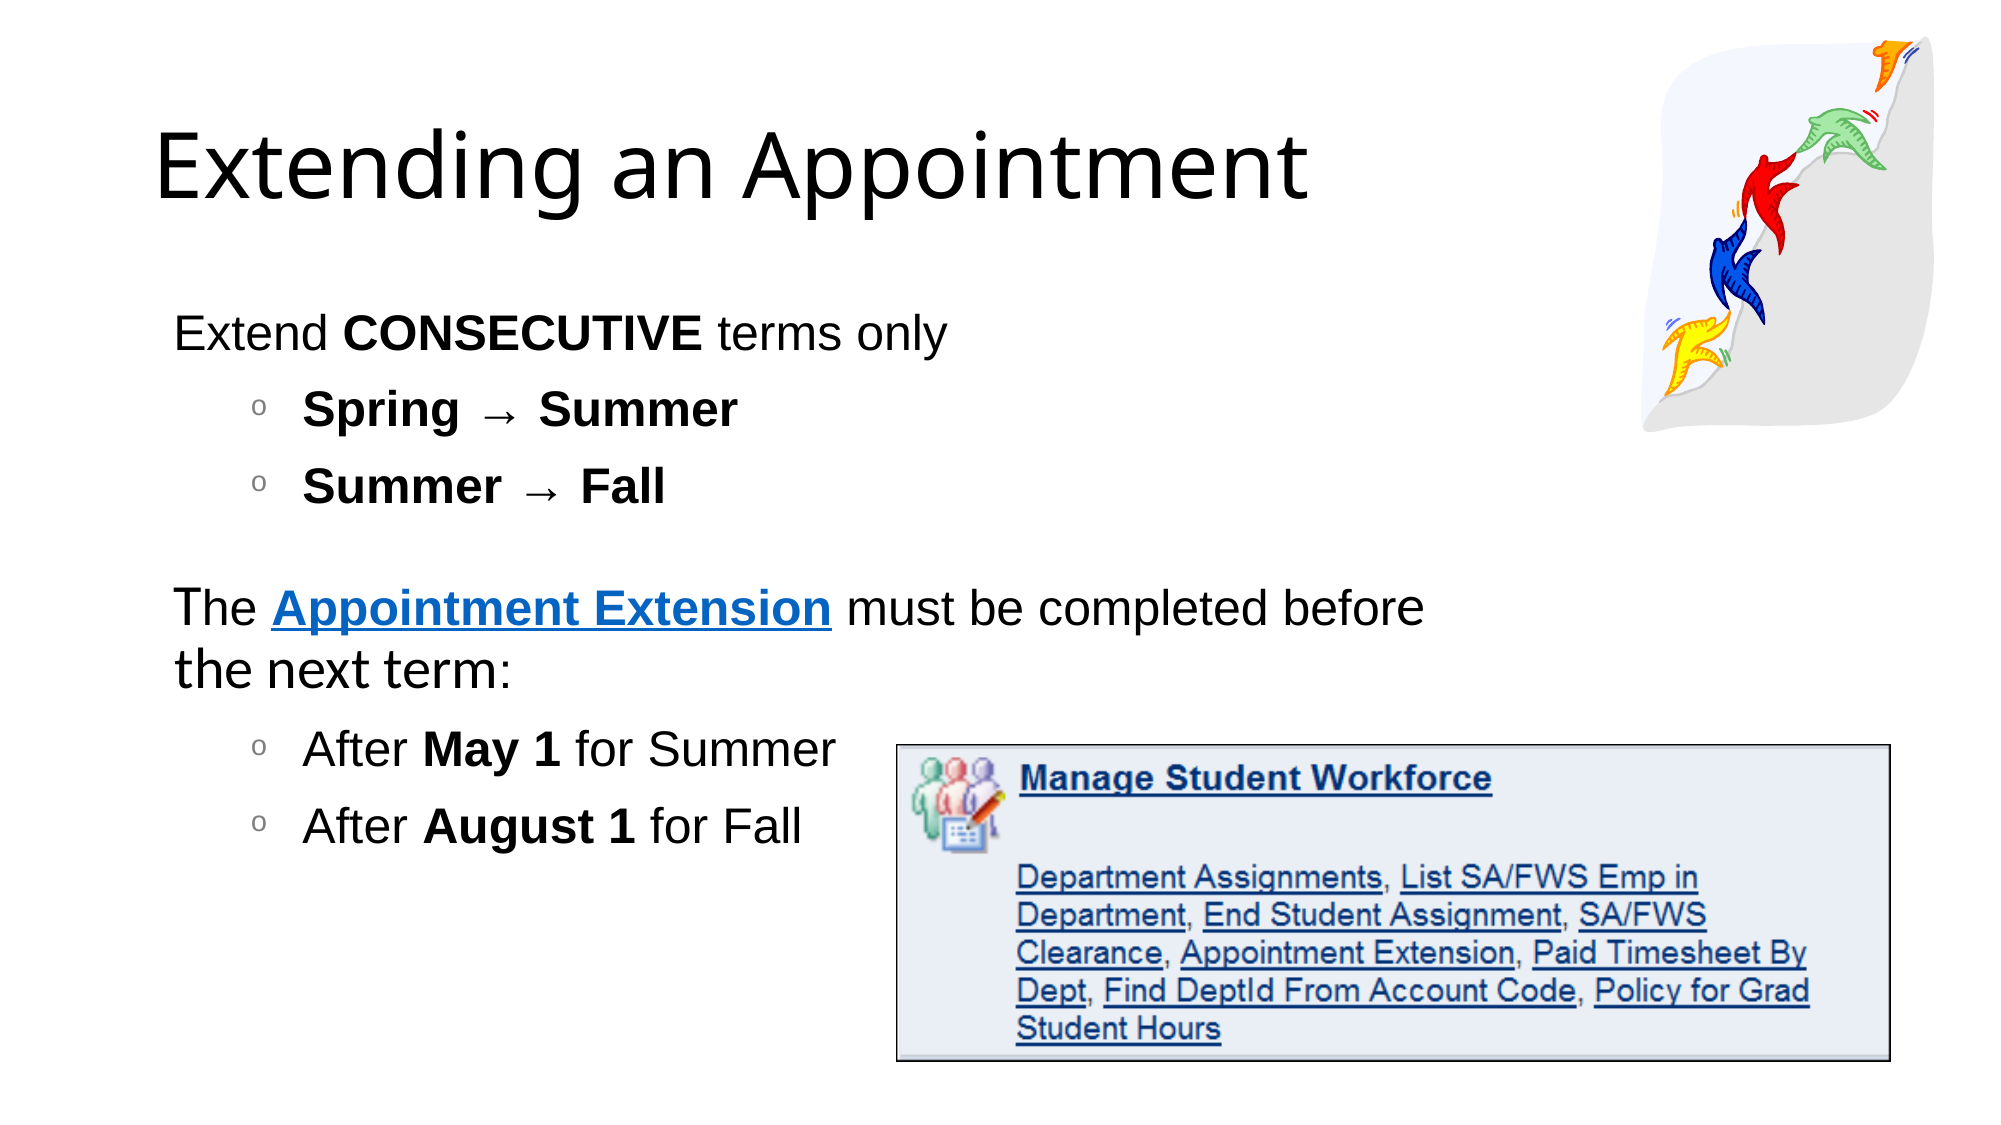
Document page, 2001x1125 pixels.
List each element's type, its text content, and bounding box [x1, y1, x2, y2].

list Extend CONSECUTIVE terms only Spring → Summer Summer → Fall The Appointment Extension must be completed before the next term: After May 1 for Summer After August 1 for Fall [137, 299, 1469, 1089]
picture [1635, 30, 1940, 438]
title Extending an Appointment [137, 59, 1635, 278]
picture [896, 744, 1891, 1062]
